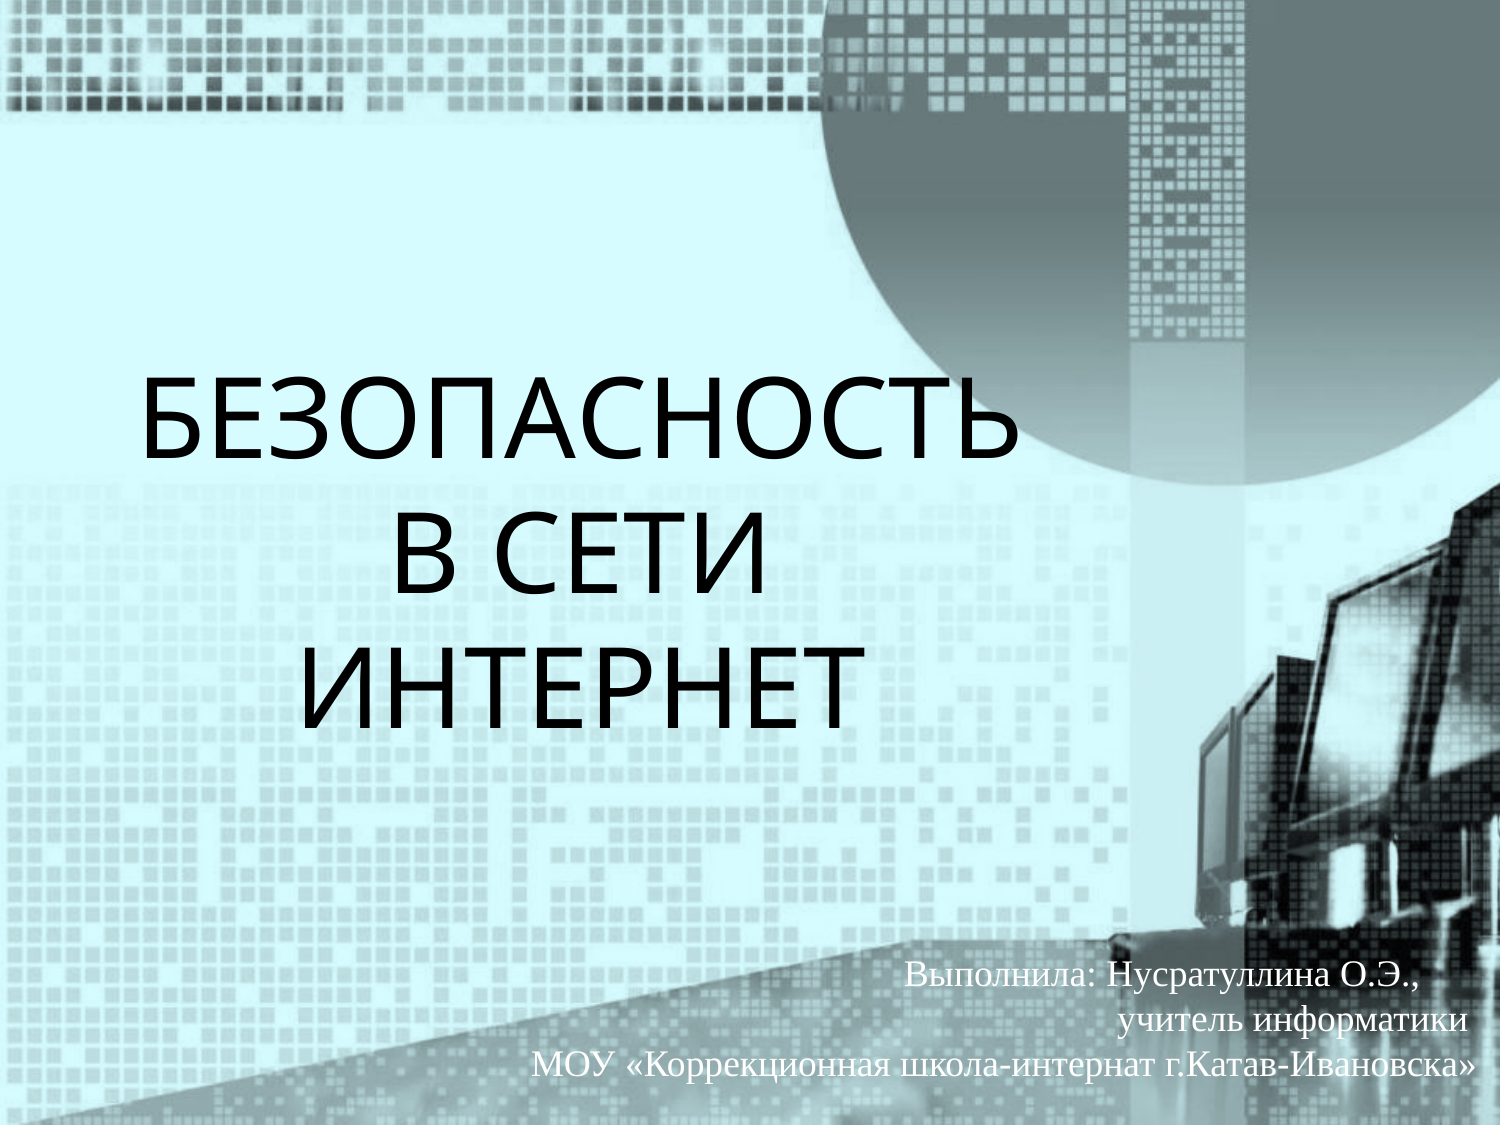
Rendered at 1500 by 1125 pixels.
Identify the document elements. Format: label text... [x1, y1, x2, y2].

title БЕЗОПАСНОСТЬ В СЕТИ ИНТЕРНЕТ [17, 326, 1143, 772]
text_box Выполнила: Нусратуллина О.Э., учитель информатики МОУ «Коррекционная школа-интернат г.Катав-Ивановска» [505, 941, 1493, 1092]
